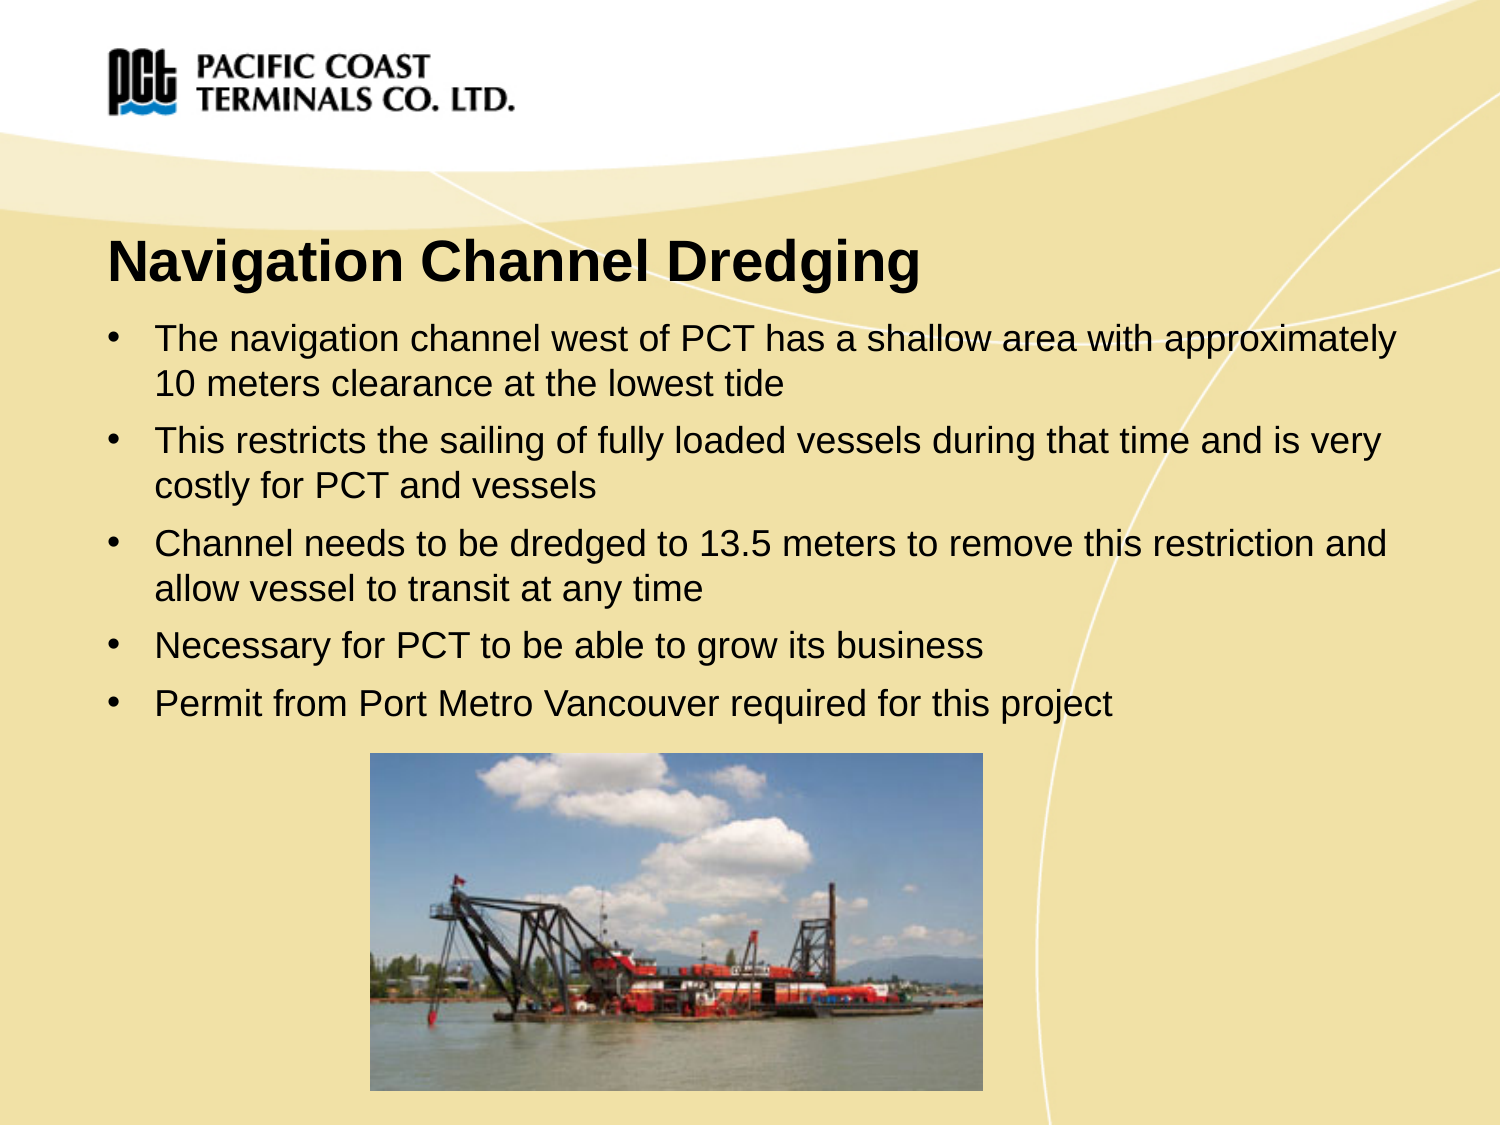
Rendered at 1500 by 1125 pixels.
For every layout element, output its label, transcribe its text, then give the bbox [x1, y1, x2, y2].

list The navigation channel west of PCT has a shallow area with approximately 10 meters clearance at the lowest tide This restricts the sailing of fully loaded vessels during that time and is very costly for PCT and vessels Channel needs to be dredged to 13.5 meters to remove this restriction and allow vessel to transit at any time Necessary for PCT to be able to grow its business Permit from Port Metro Vancouver required for this project [91, 305, 1443, 732]
picture [0, 0, 1500, 1125]
title Navigation Channel Dredging [91, 215, 1443, 305]
